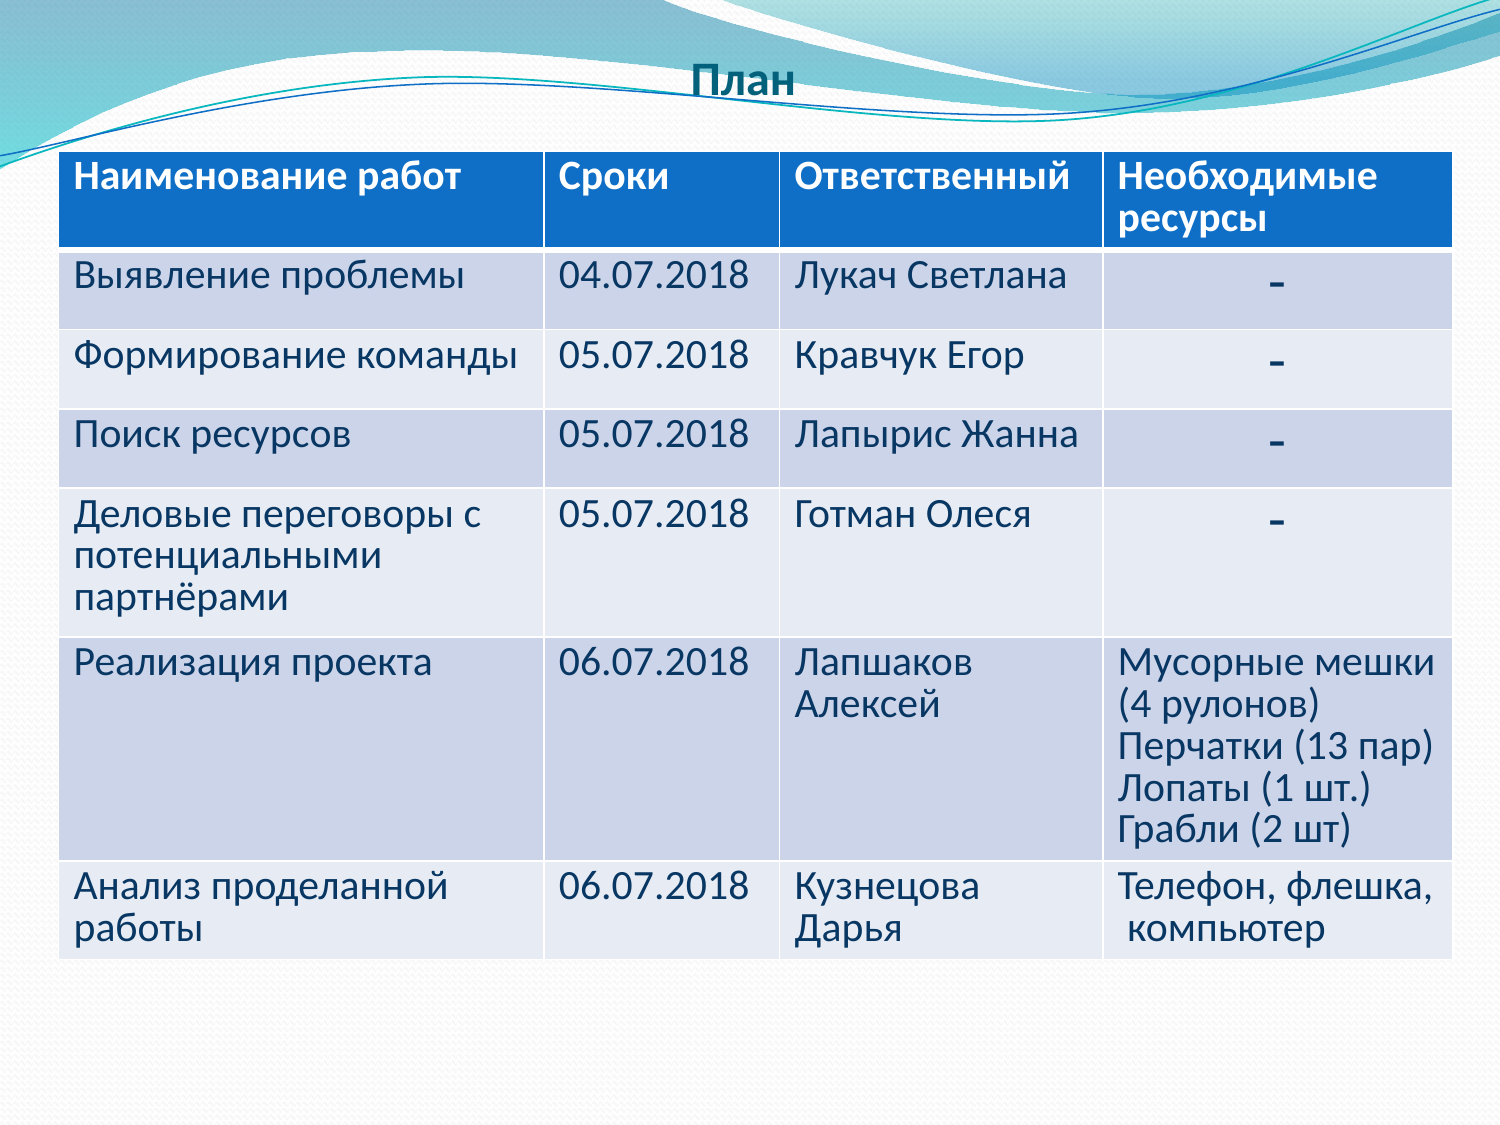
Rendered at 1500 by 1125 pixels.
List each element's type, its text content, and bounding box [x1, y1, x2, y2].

table_cell Лукач Светлана [780, 253, 1102, 329]
table_cell Телефон, флешка, компьютер [1104, 862, 1452, 959]
table_cell Лапырис Жанна [780, 410, 1102, 487]
table_cell Выявление проблемы [59, 253, 543, 329]
table_cell 06.07.2018 [545, 862, 779, 959]
title План [0, 35, 1500, 106]
table_cell 05.07.2018 [545, 410, 779, 487]
table_cell 05.07.2018 [545, 489, 779, 636]
table_header Наименование работ [59, 152, 543, 247]
table_header Ответственный [780, 152, 1102, 247]
table_cell Деловые переговоры с потенциальными партнёрами [59, 489, 543, 636]
table_cell 06.07.2018 [545, 638, 779, 860]
table_header Сроки [545, 152, 779, 247]
table_cell - [1104, 489, 1452, 636]
table_cell Кузнецова Дарья [780, 862, 1102, 959]
table_cell Реализация проекта [59, 638, 543, 860]
table_cell Мусорные мешки (4 рулонов) Перчатки (13 пар) Лопаты (1 шт.) Грабли (2 шт) [1104, 638, 1452, 860]
table_cell Лапшаков Алексей [780, 638, 1102, 860]
table_cell Готман Олеся [780, 489, 1102, 636]
table_cell - [1104, 410, 1452, 487]
table_cell - [1104, 253, 1452, 329]
table_header Необходимые ресурсы [1104, 152, 1452, 247]
table_cell Поиск ресурсов [59, 410, 543, 487]
table_cell Анализ проделанной работы [59, 862, 543, 959]
table_cell 04.07.2018 [545, 253, 779, 329]
table_cell Формирование команды [59, 330, 543, 408]
table_cell - [1104, 330, 1452, 408]
table_cell 05.07.2018 [545, 330, 779, 408]
table_cell Кравчук Егор [780, 330, 1102, 408]
